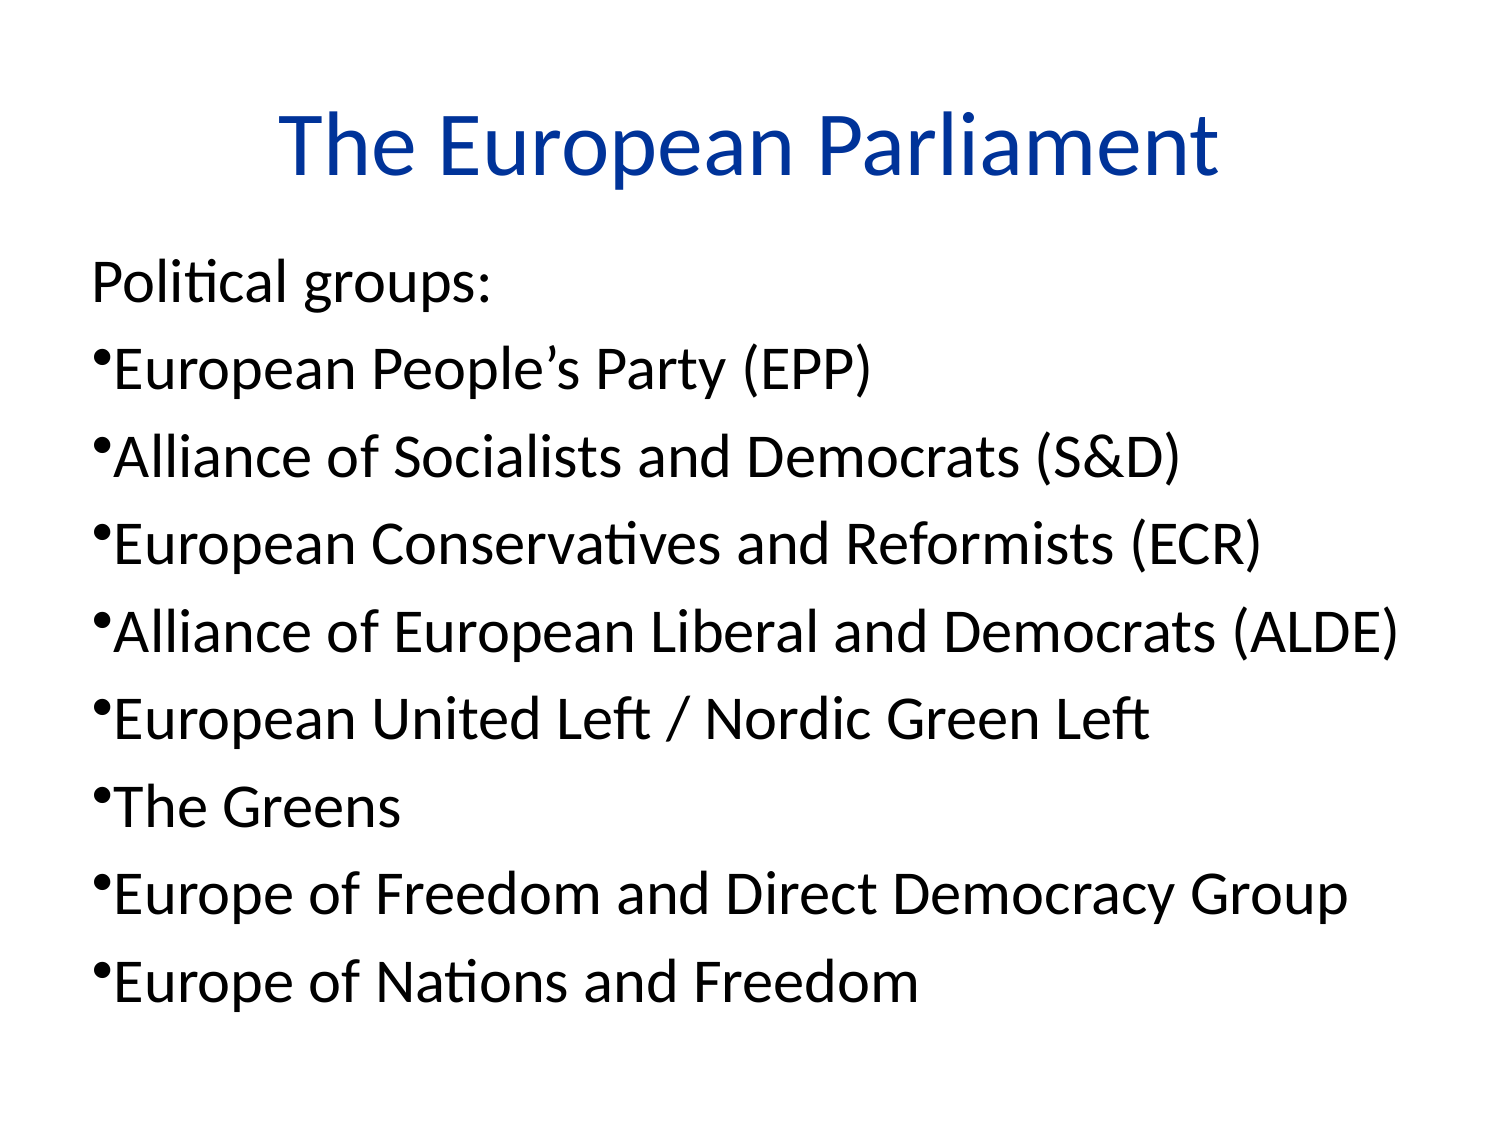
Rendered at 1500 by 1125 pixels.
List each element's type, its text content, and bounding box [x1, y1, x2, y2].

title The European Parliament [75, 45, 1425, 233]
list Political groups: European People’s Party (EPP) Alliance of Socialists and Democrats (S&D) European Conservatives and Reformists (ECR) Alliance of European Liberal and Democrats (ALDE) European United Left / Nordic Green Left The Greens Europe of Freedom and Direct Democracy Group Europe of Nations and Freedom [76, 232, 1427, 1012]
